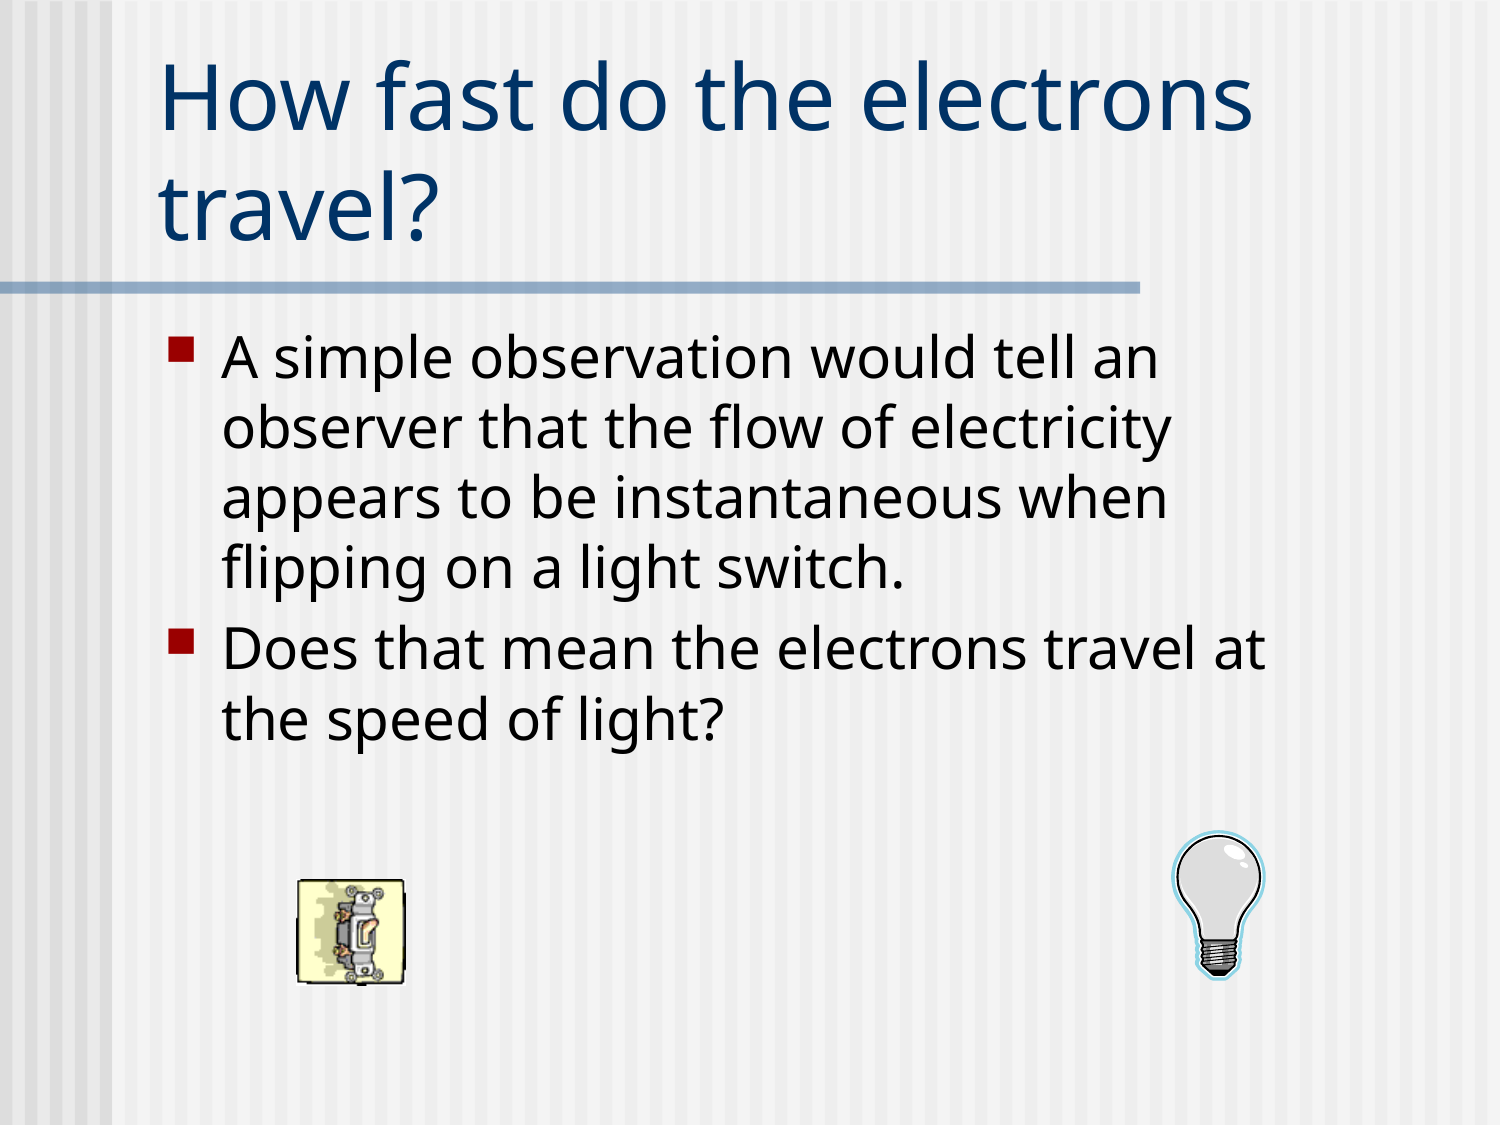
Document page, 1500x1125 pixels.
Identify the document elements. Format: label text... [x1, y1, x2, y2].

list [296, 879, 406, 986]
picture [1170, 829, 1266, 981]
title How fast do the electrons travel? [142, 31, 1482, 267]
list A simple observation would tell an observer that the flow of electricity appears to be instantaneous when flipping on a light switch. Does that mean the electrons travel at the speed of light? [149, 312, 1369, 1000]
